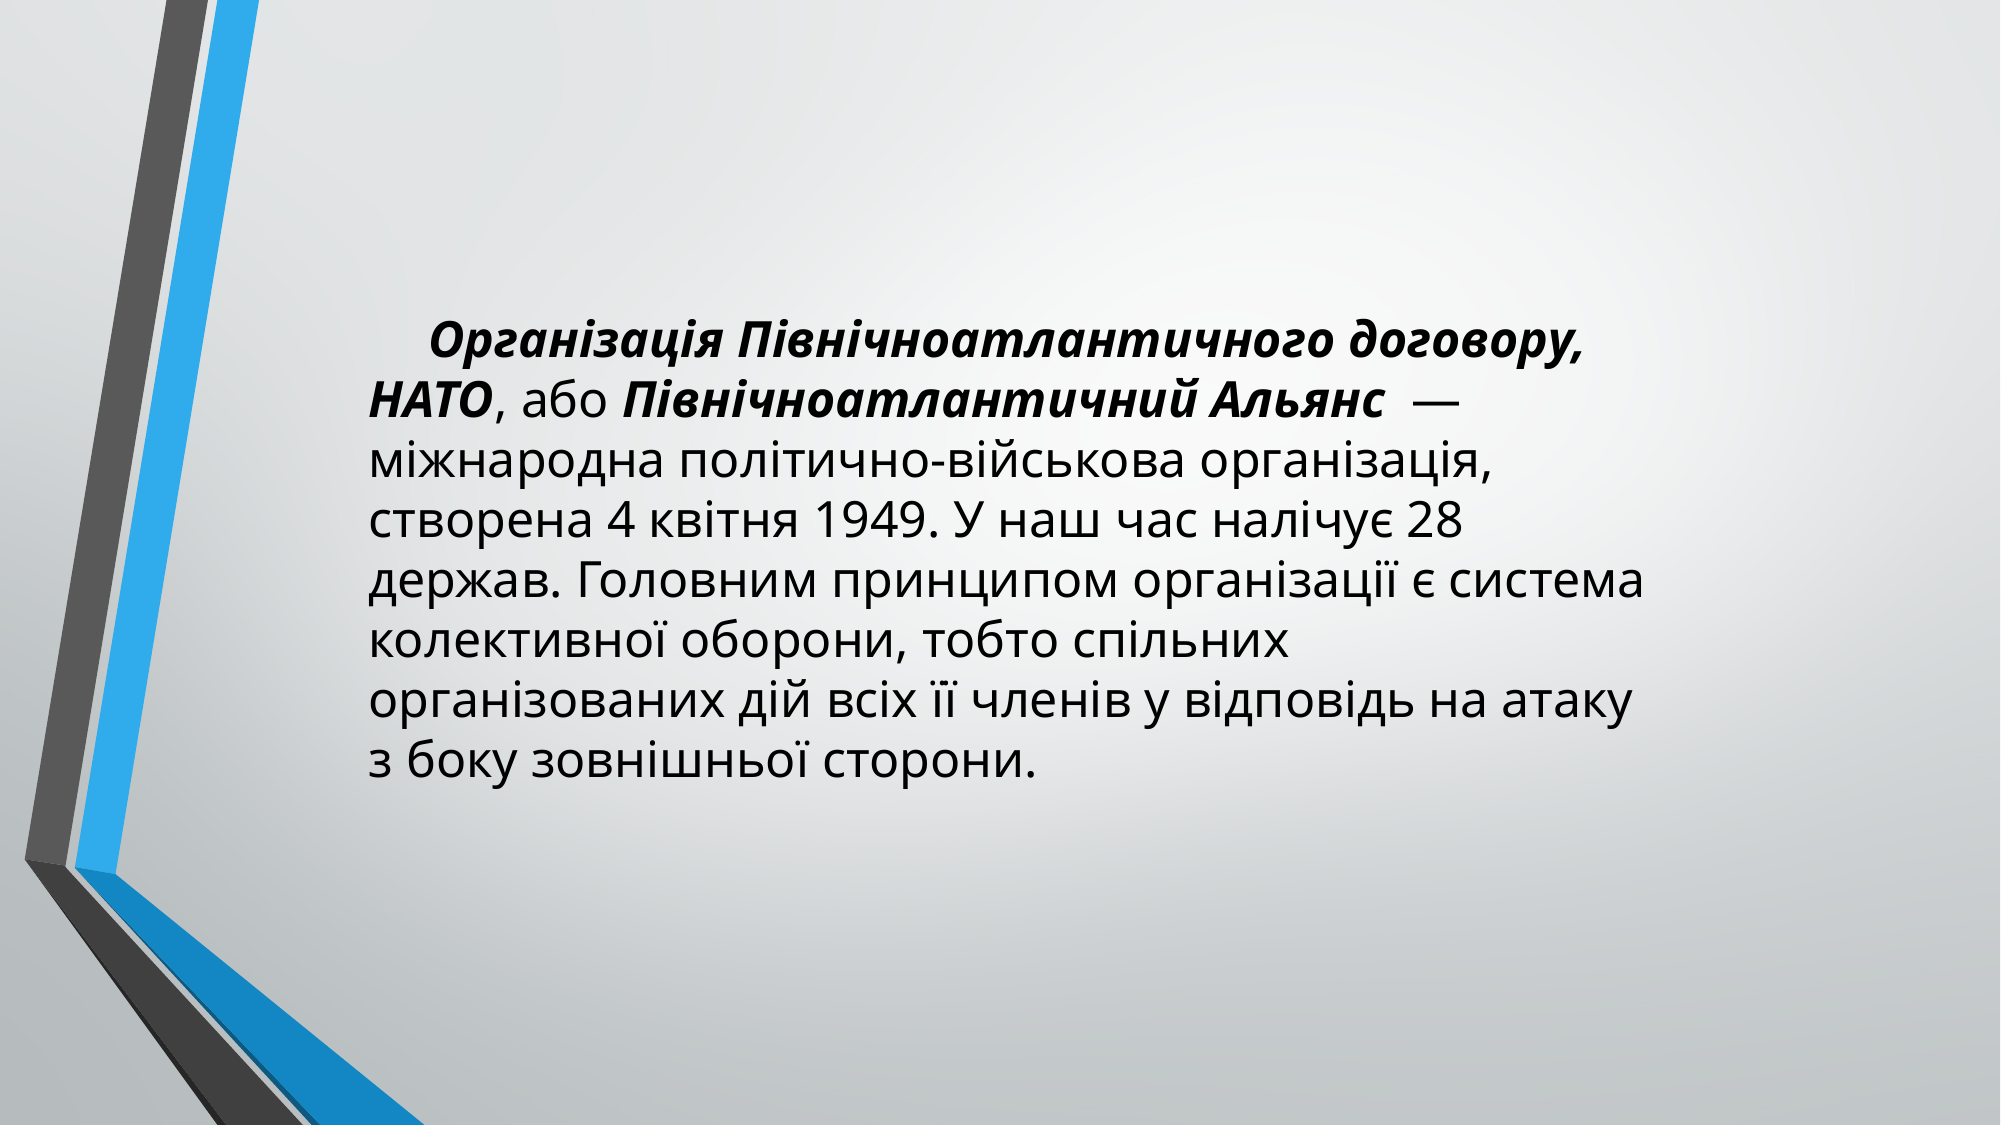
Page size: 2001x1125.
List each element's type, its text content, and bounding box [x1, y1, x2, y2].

list Організація Північноатлантичного договору, НАТО, або Північноатлантичний Альянс — міжнародна політично-військова організація, створена 4 квітня 1949. У наш час налічує 28 держав. Головним принципом організації є система колективної оборони, тобто спільних організованих дій всіх її членів у відповідь на атаку з боку зовнішньої сторони. [324, 90, 1675, 1006]
